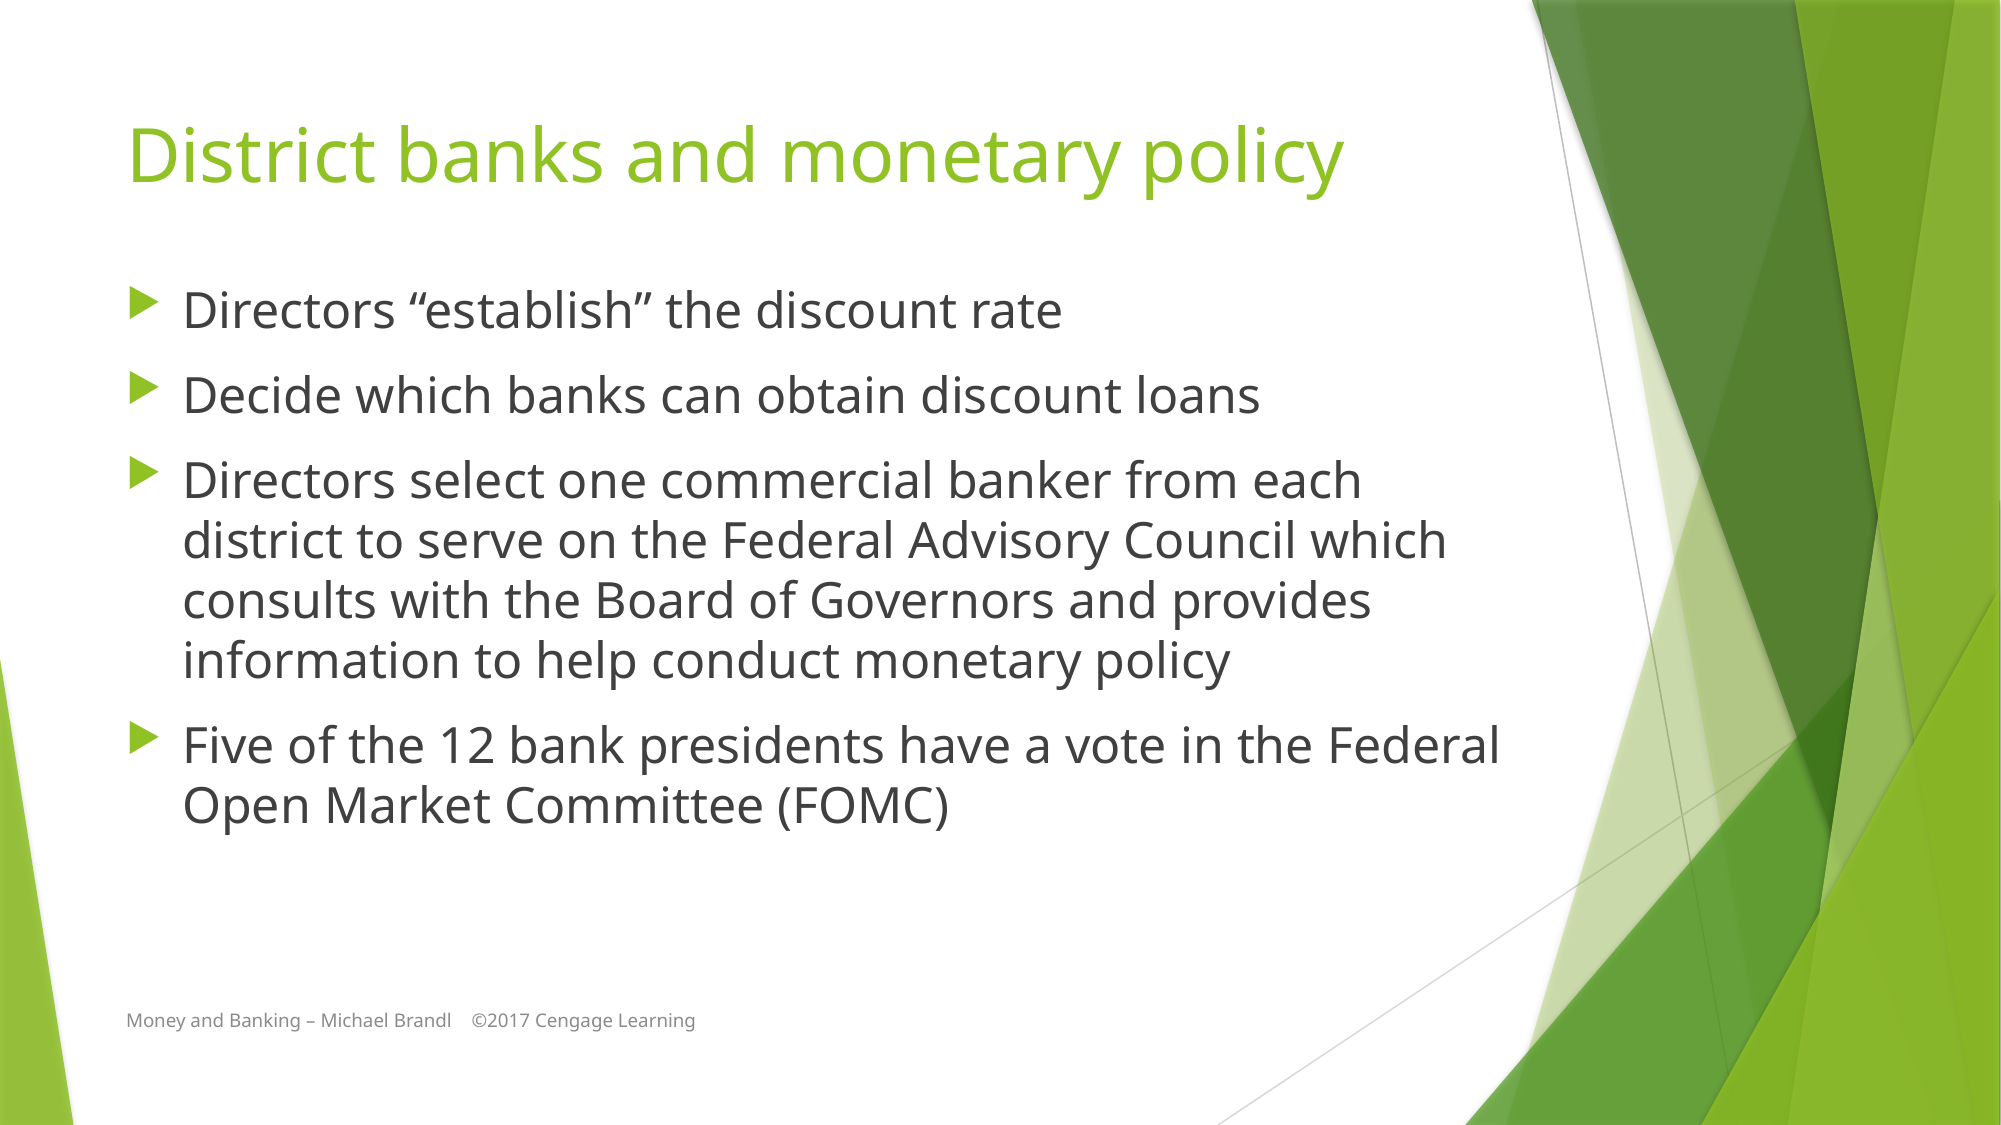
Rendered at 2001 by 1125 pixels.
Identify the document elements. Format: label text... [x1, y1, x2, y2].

list Directors “establish” the discount rate Decide which banks can obtain discount loans Directors select one commercial banker from each district to serve on the Federal Advisory Council which consults with the Board of Governors and provides information to help conduct monetary policy Five of the 12 bank presidents have a vote in the Federal Open Market Committee (FOMC) [111, 270, 1522, 991]
title District banks and monetary policy [111, 99, 1522, 270]
footer Money and Banking – Michael Brandl ©2017 Cengage Learning [111, 991, 1145, 1051]
